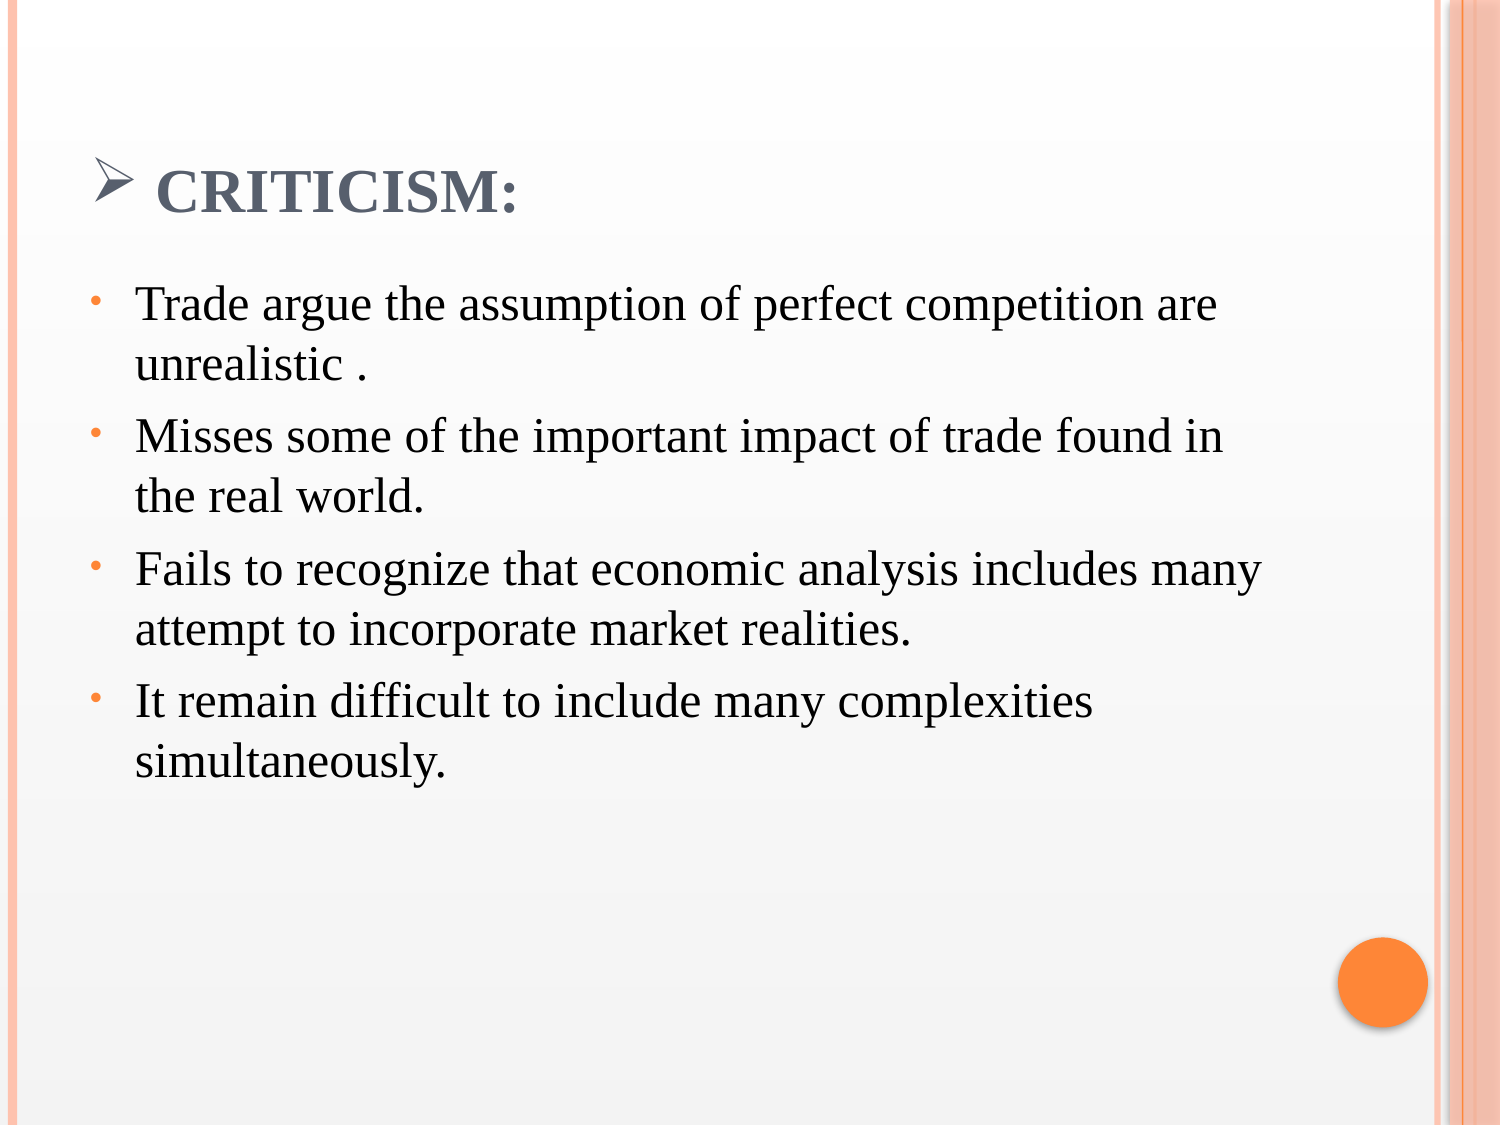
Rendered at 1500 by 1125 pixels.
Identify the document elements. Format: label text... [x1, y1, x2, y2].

title Criticism: [75, 45, 1300, 233]
list Trade argue the assumption of perfect competition are unrealistic . Misses some of the important impact of trade found in the real world. Fails to recognize that economic analysis includes many attempt to incorporate market realities. It remain difficult to include many complexities simultaneously. [75, 262, 1300, 1062]
